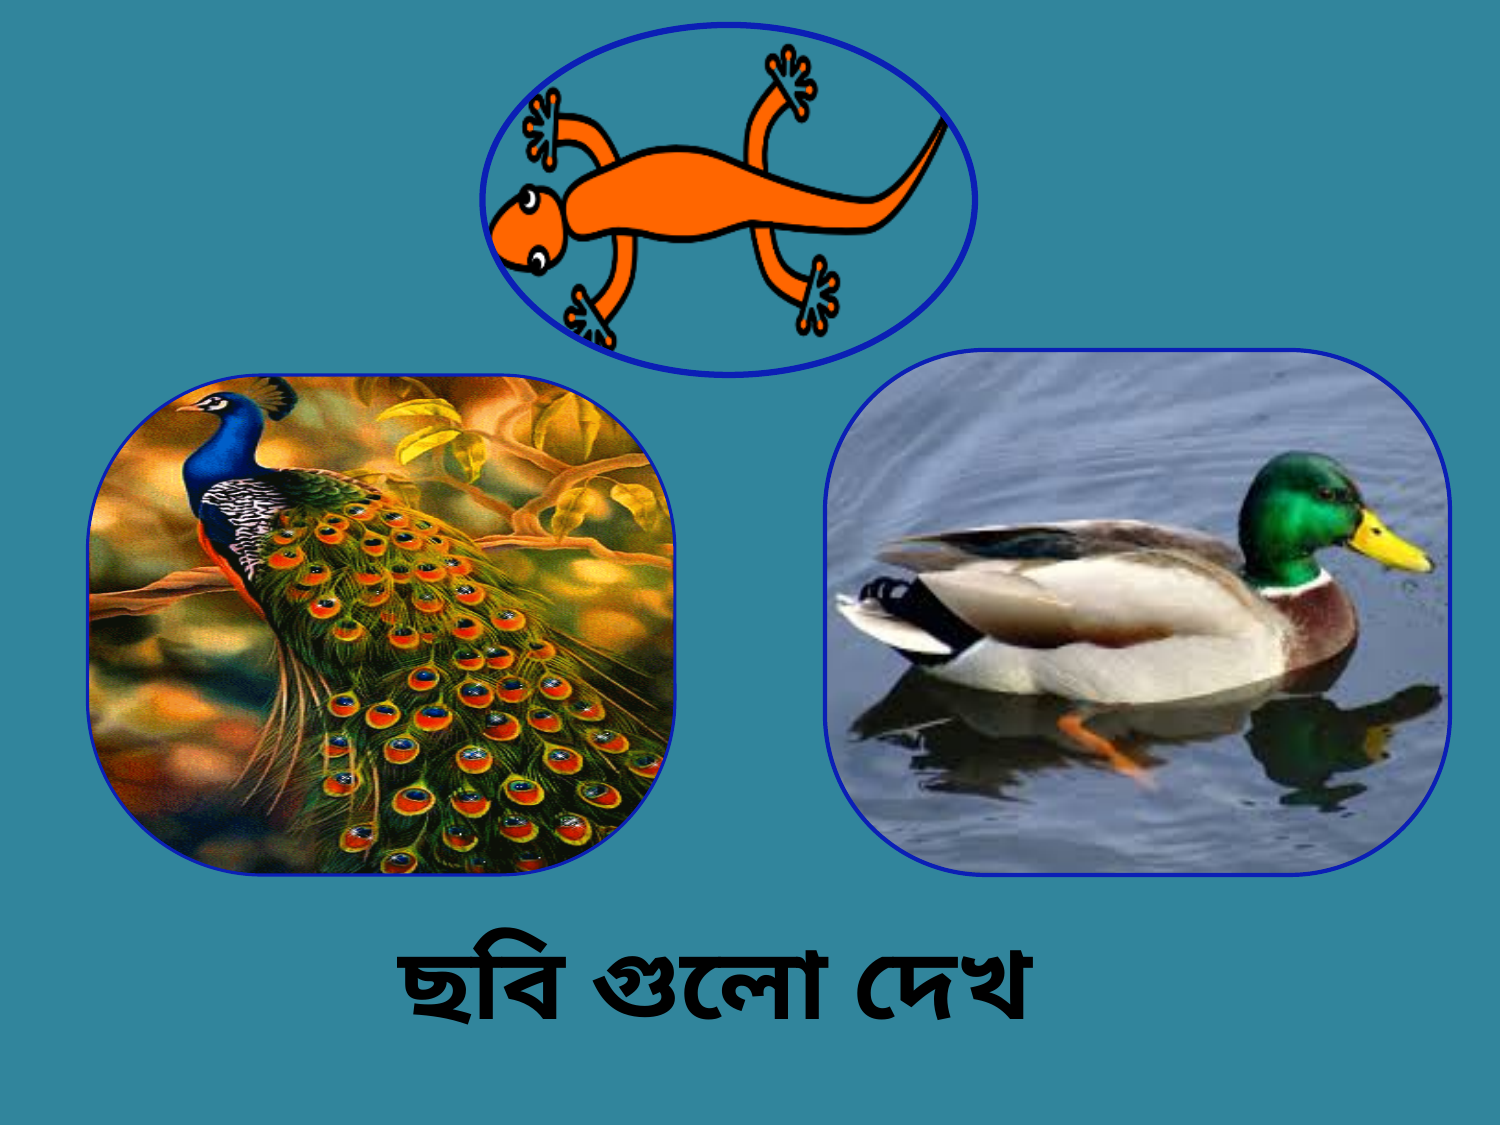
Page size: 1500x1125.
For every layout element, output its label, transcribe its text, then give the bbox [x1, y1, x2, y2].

text_box ছবি গুলো দেখ [372, 912, 1085, 1048]
picture [87, 24, 976, 876]
text_box [822, 347, 1453, 878]
